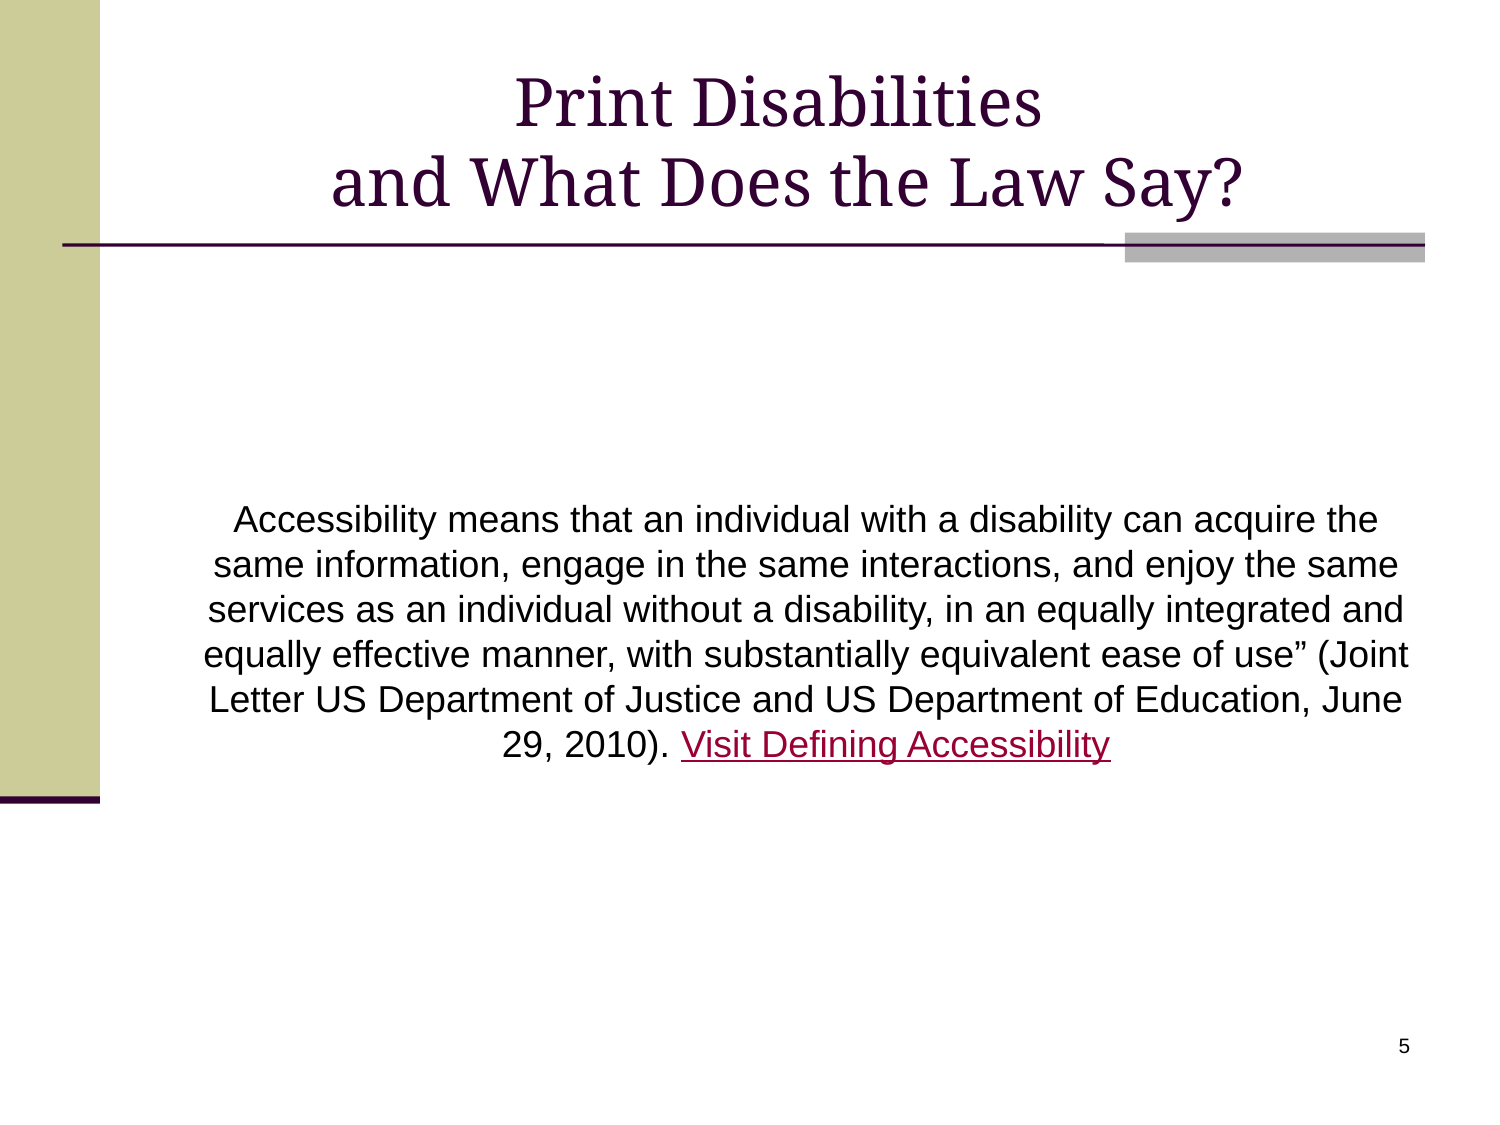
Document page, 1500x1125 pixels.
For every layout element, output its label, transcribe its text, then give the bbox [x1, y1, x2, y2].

title Print Disabilities and What Does the Law Say? [149, 45, 1426, 234]
list Accessibility means that an individual with a disability can acquire the same information, engage in the same interactions, and enjoy the same services as an individual without a disability, in an equally integrated and equally effective manner, with substantially equivalent ease of use” (Joint Letter US Department of Justice and US Department of Education, June 29, 2010). Visit Defining Accessibility [187, 487, 1426, 1006]
slide_number 5 [1112, 1024, 1426, 1101]
